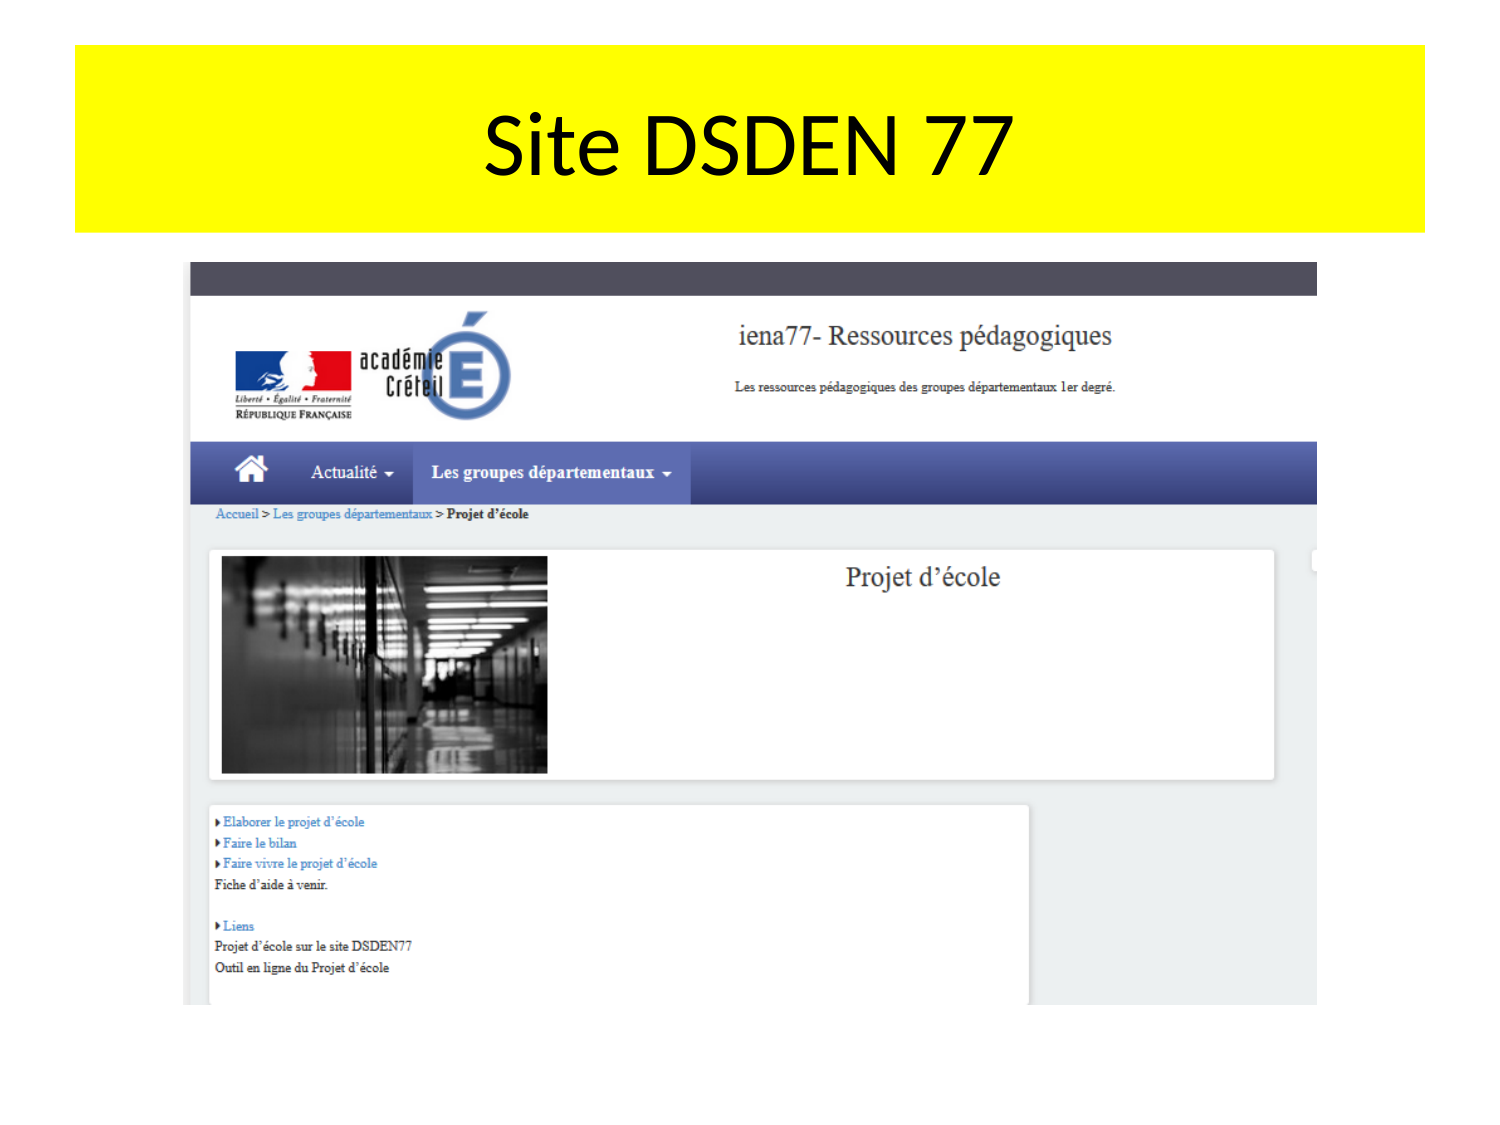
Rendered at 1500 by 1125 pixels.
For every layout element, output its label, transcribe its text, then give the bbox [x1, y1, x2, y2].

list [183, 262, 1317, 1006]
title Site DSDEN 77 [75, 45, 1425, 233]
